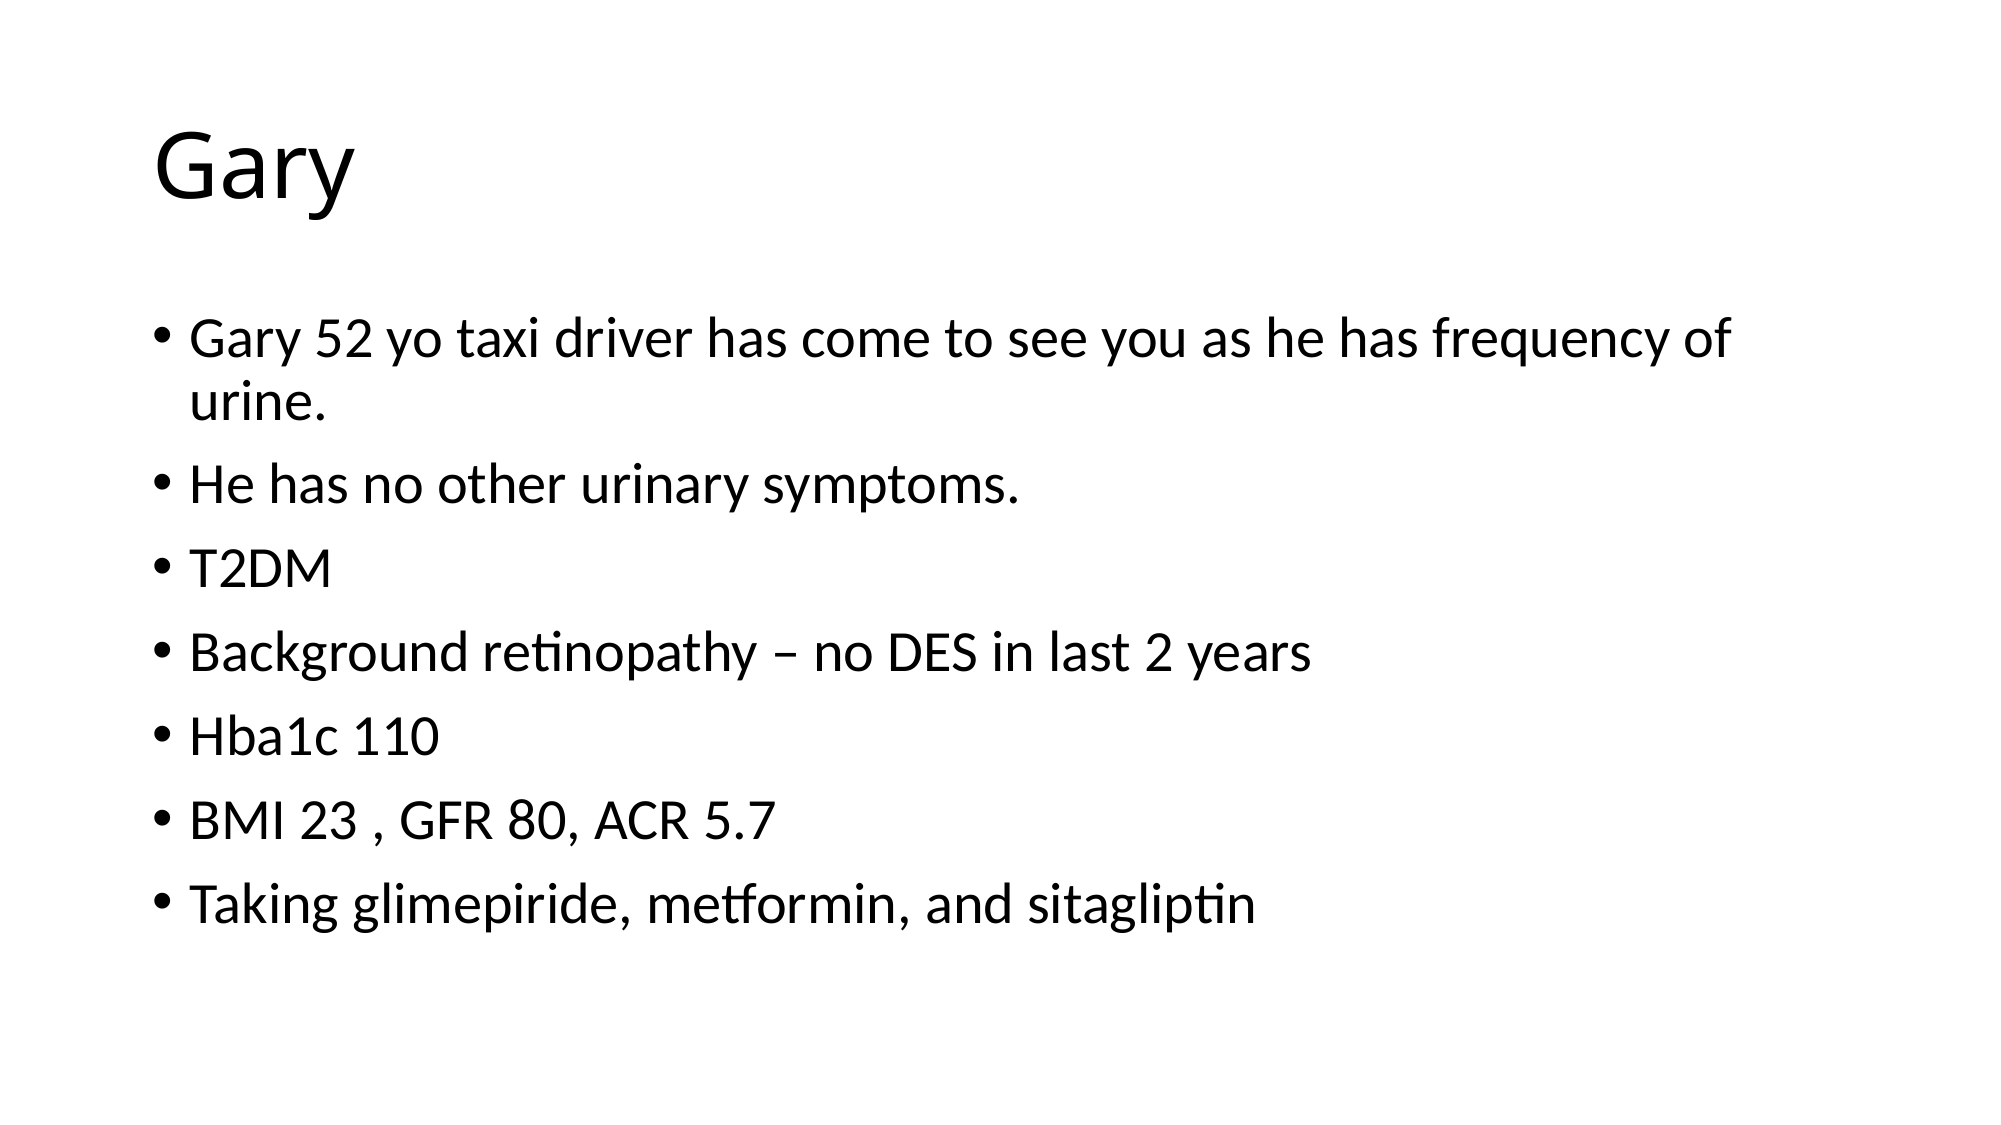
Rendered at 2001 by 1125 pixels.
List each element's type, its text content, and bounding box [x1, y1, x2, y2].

title Gary [137, 59, 1863, 278]
list Gary 52 yo taxi driver has come to see you as he has frequency of urine. He has no other urinary symptoms. T2DM Background retinopathy – no DES in last 2 years Hba1c 110 BMI 23 , GFR 80, ACR 5.7 Taking glimepiride, metformin, and sitagliptin [137, 299, 1863, 1014]
